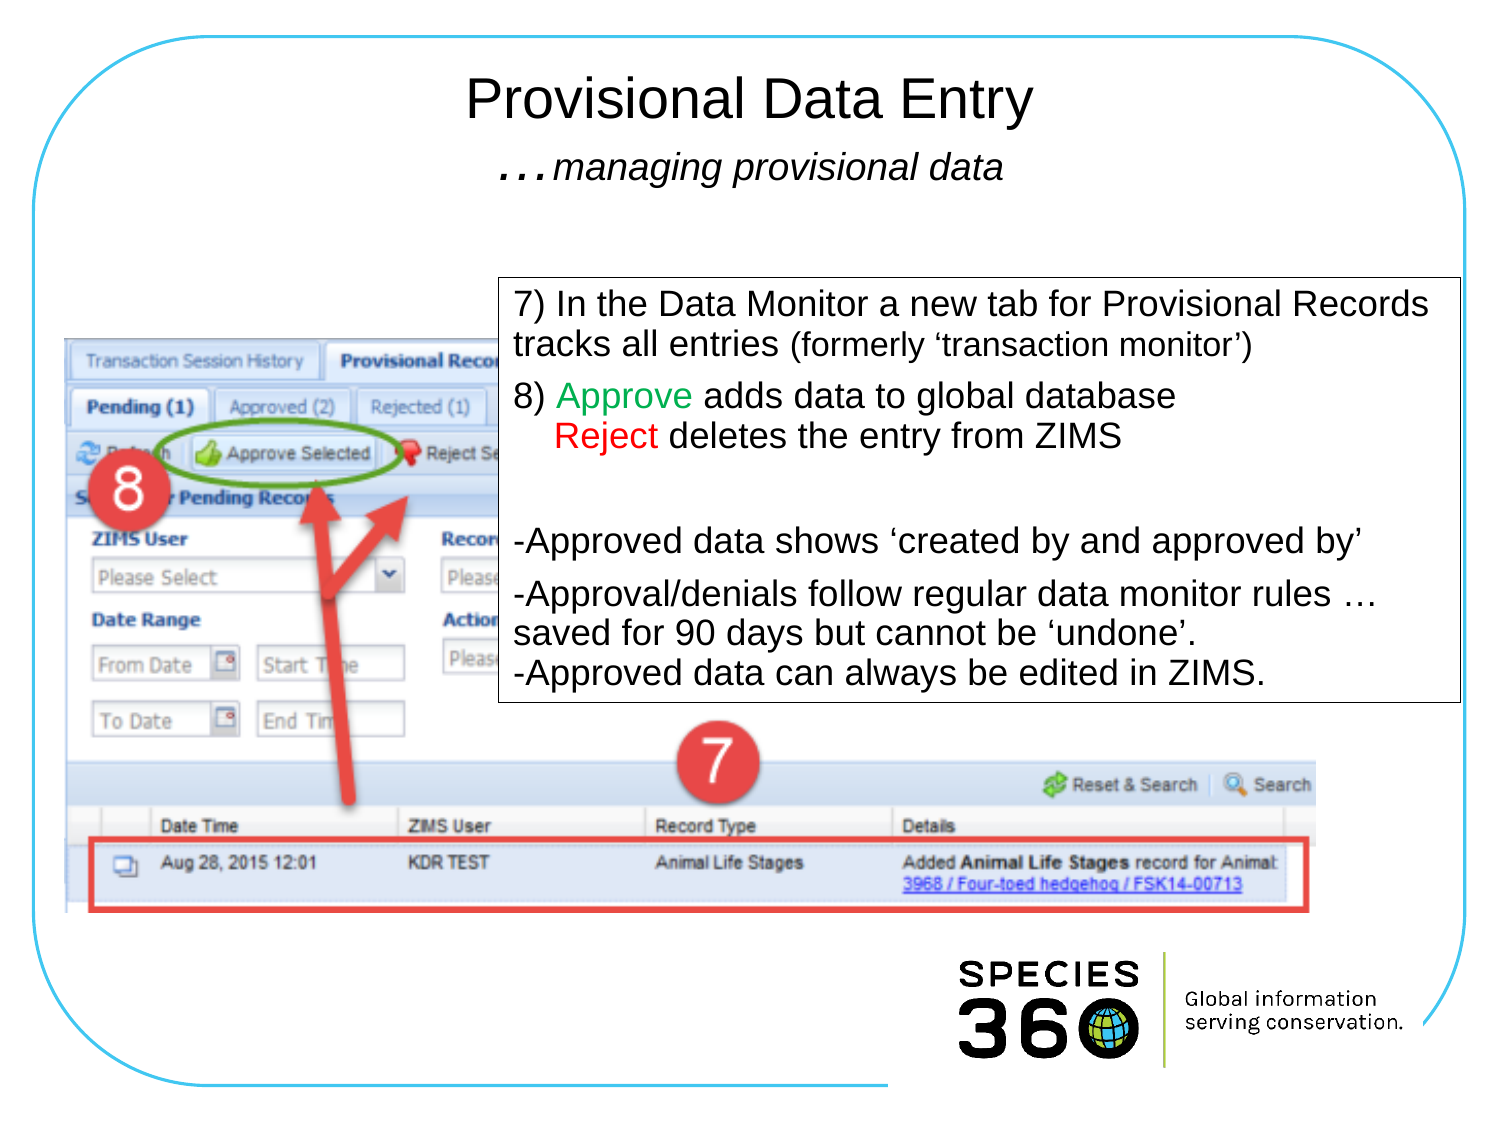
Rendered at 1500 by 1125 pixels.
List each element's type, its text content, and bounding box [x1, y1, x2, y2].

text_box 7) In the Data Monitor a new tab for Provisional Records tracks all entries (formerly ‘transaction monitor’) 8) Approve adds data to global database Reject deletes the entry from ZIMS -Approved data shows ‘created by and approved by’ -Approval/denials follow regular data monitor rules …saved for 90 days but cannot be ‘undone’. -Approved data can always be edited in ZIMS. [498, 277, 1461, 703]
title Provisional Data Entry …managing provisional data [103, 59, 1397, 278]
picture [954, 944, 1407, 1075]
picture [64, 338, 1316, 913]
